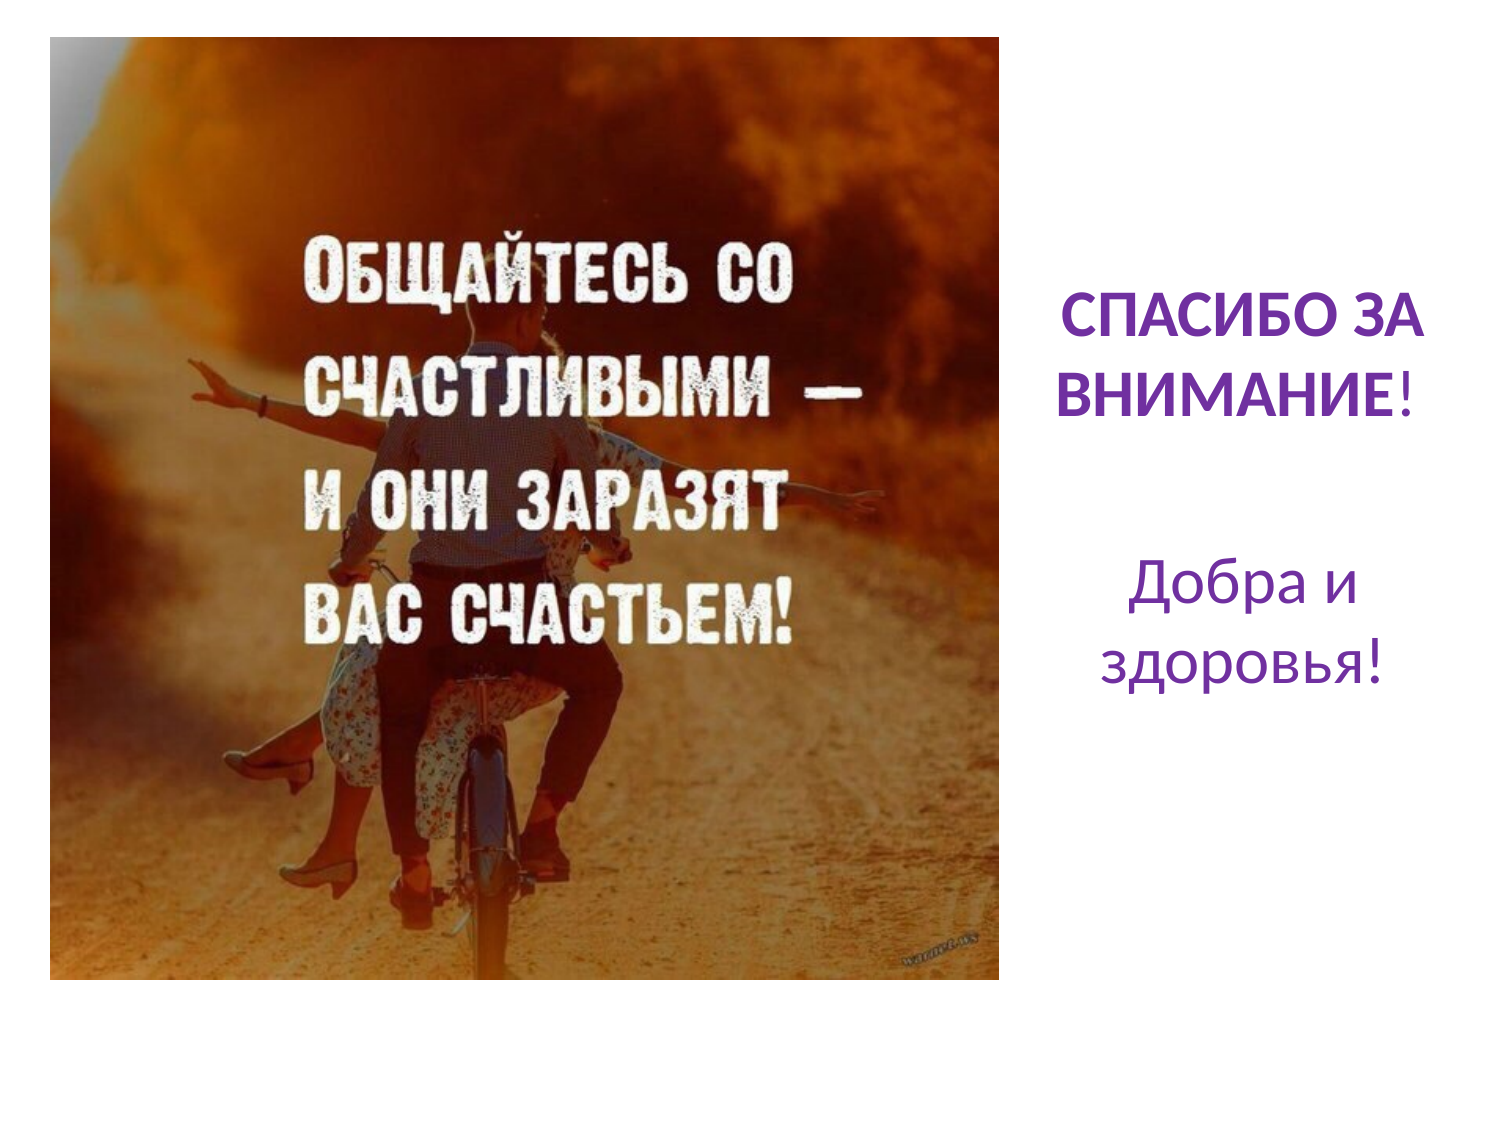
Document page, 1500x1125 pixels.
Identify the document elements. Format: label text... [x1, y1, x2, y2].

picture [49, 37, 999, 980]
list СПАСИБО ЗА ВНИМАНИЕ! Добра и здоровья! [1025, 262, 1463, 1005]
